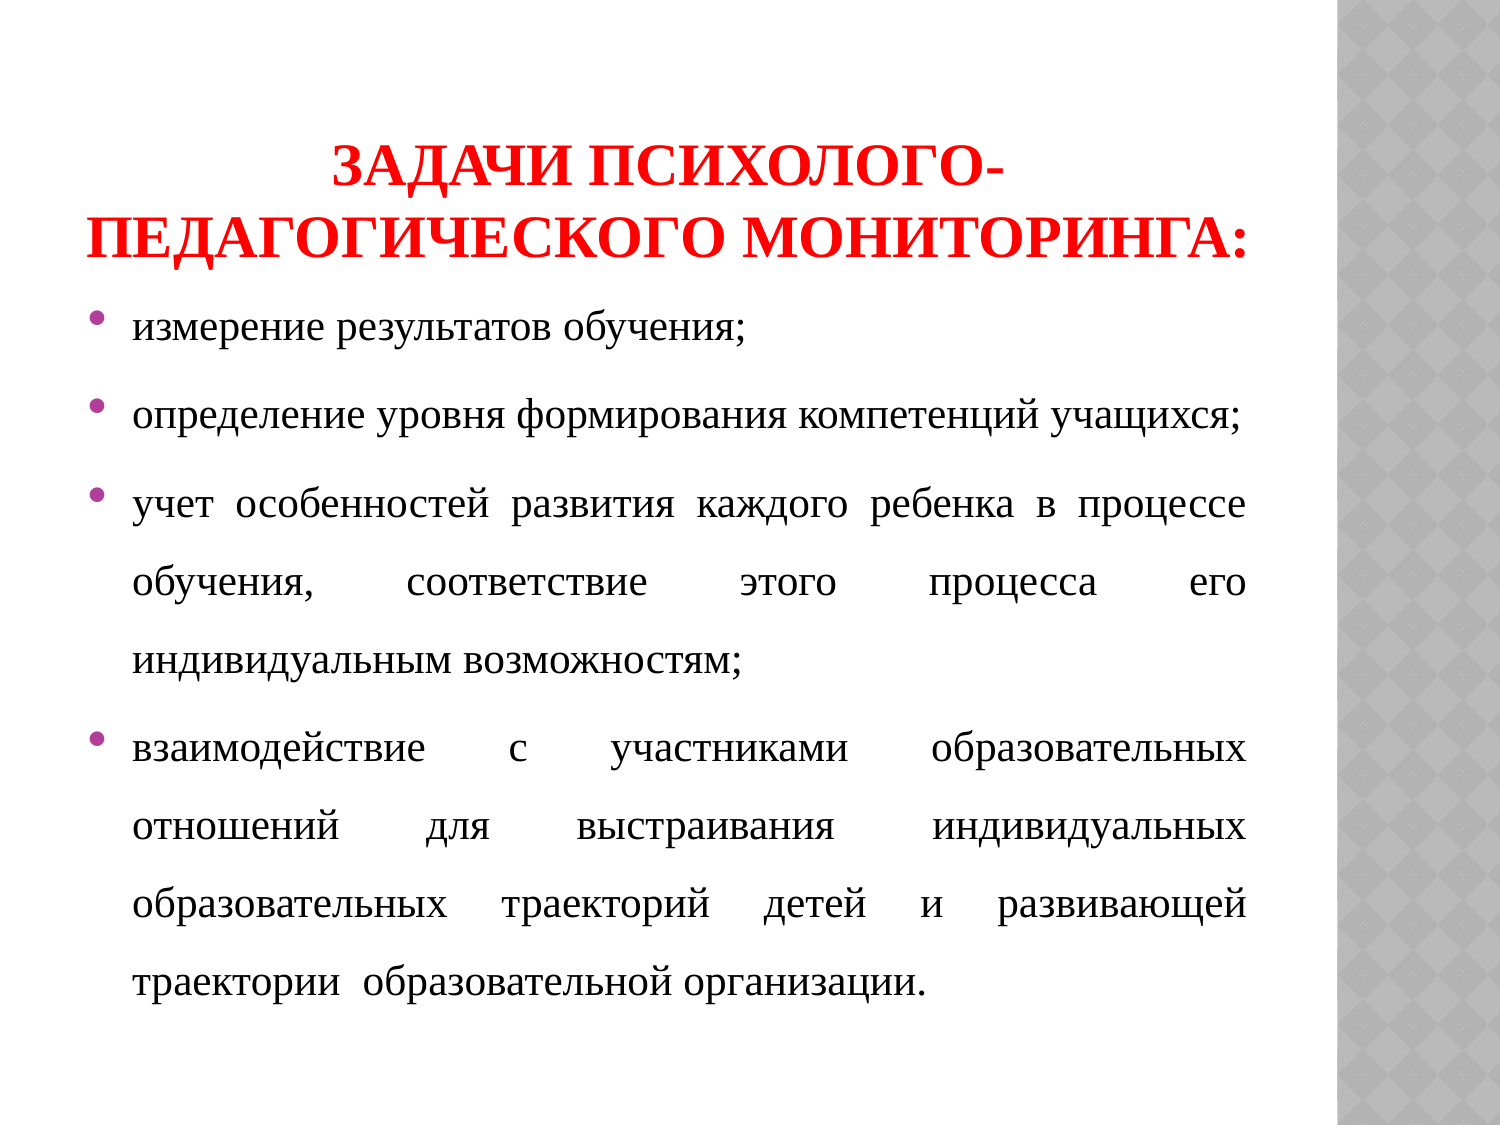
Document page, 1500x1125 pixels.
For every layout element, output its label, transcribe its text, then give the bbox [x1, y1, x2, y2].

title Задачи психолого-педагогического мониторинга: [75, 52, 1263, 264]
list измерение результатов обучения; определение уровня формирования компетенций учащихся; учет особенностей развития каждого ребенка в процессе обучения, соответствие этого процесса его индивидуальным возможностям; взаимодействие с участниками образовательных отношений для выстраивания индивидуальных образовательных траекторий детей и развивающей траектории образовательной организации. [75, 264, 1263, 1059]
